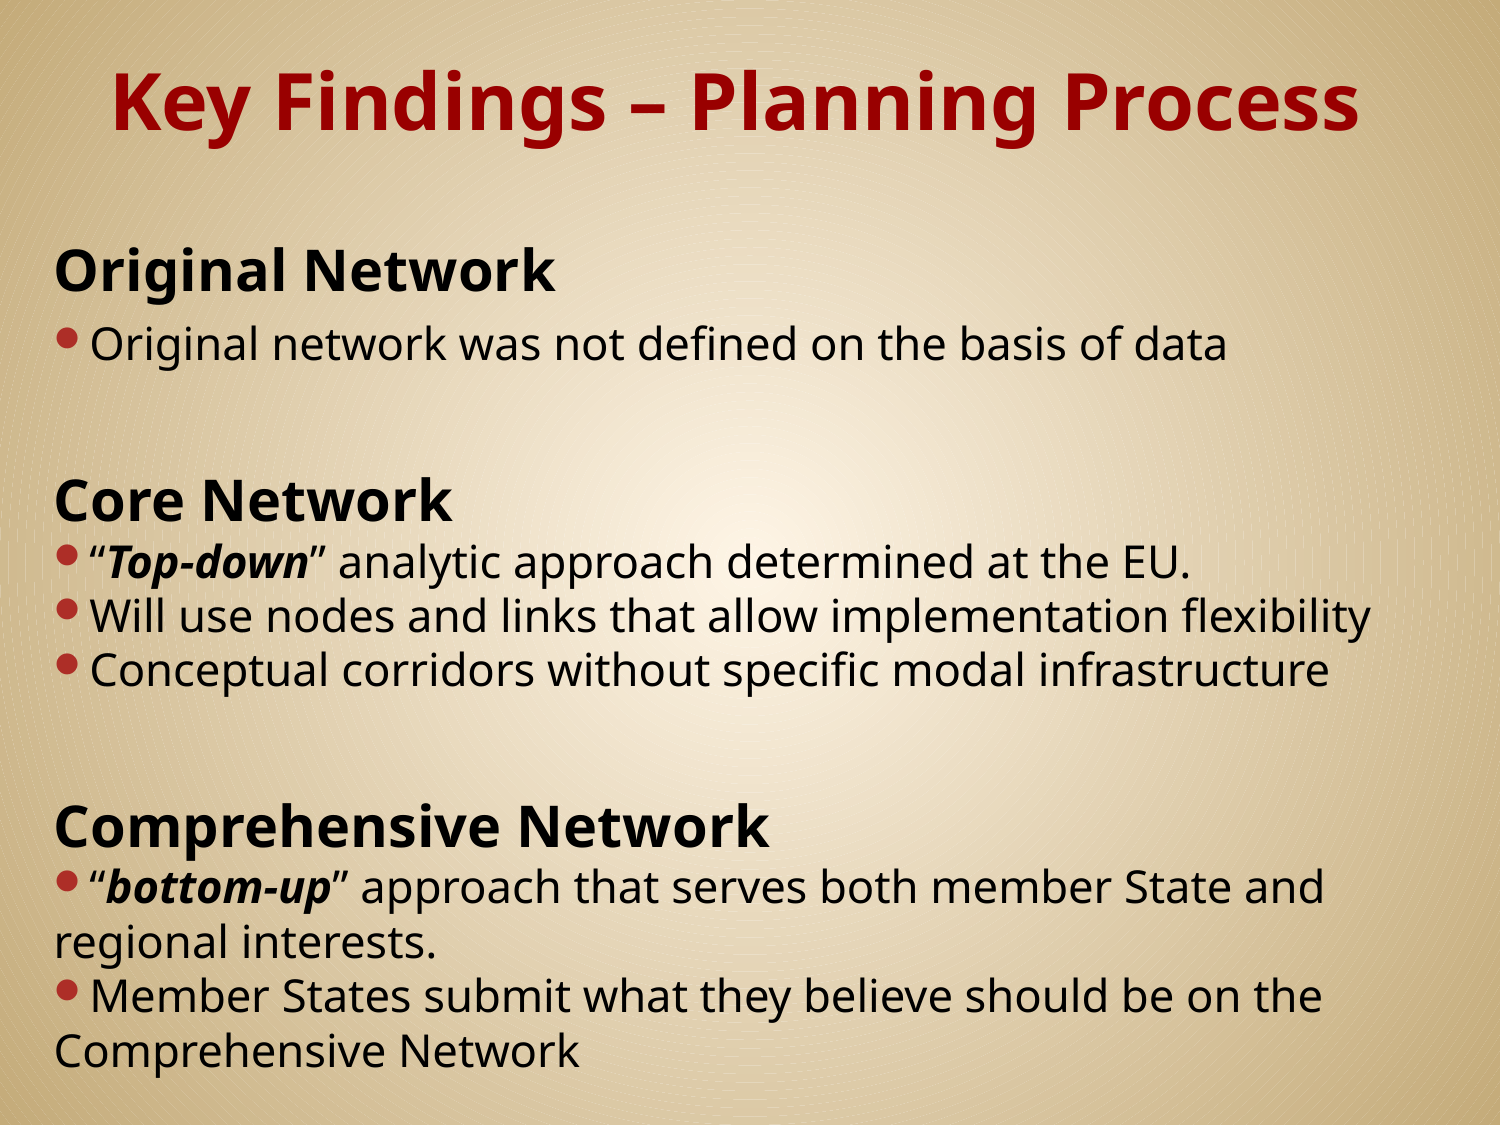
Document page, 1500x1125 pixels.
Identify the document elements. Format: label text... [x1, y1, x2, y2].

title Key Findings – Planning Process [60, 0, 1411, 155]
list Original Network Original network was not defined on the basis of data Core Network “Top-down” analytic approach determined at the EU. Will use nodes and links that allow implementation flexibility Conceptual corridors without specific modal infrastructure Comprehensive Network “bottom-up” approach that serves both member State and regional interests. Member States submit what they believe should be on the Comprehensive Network [46, 226, 1422, 1086]
